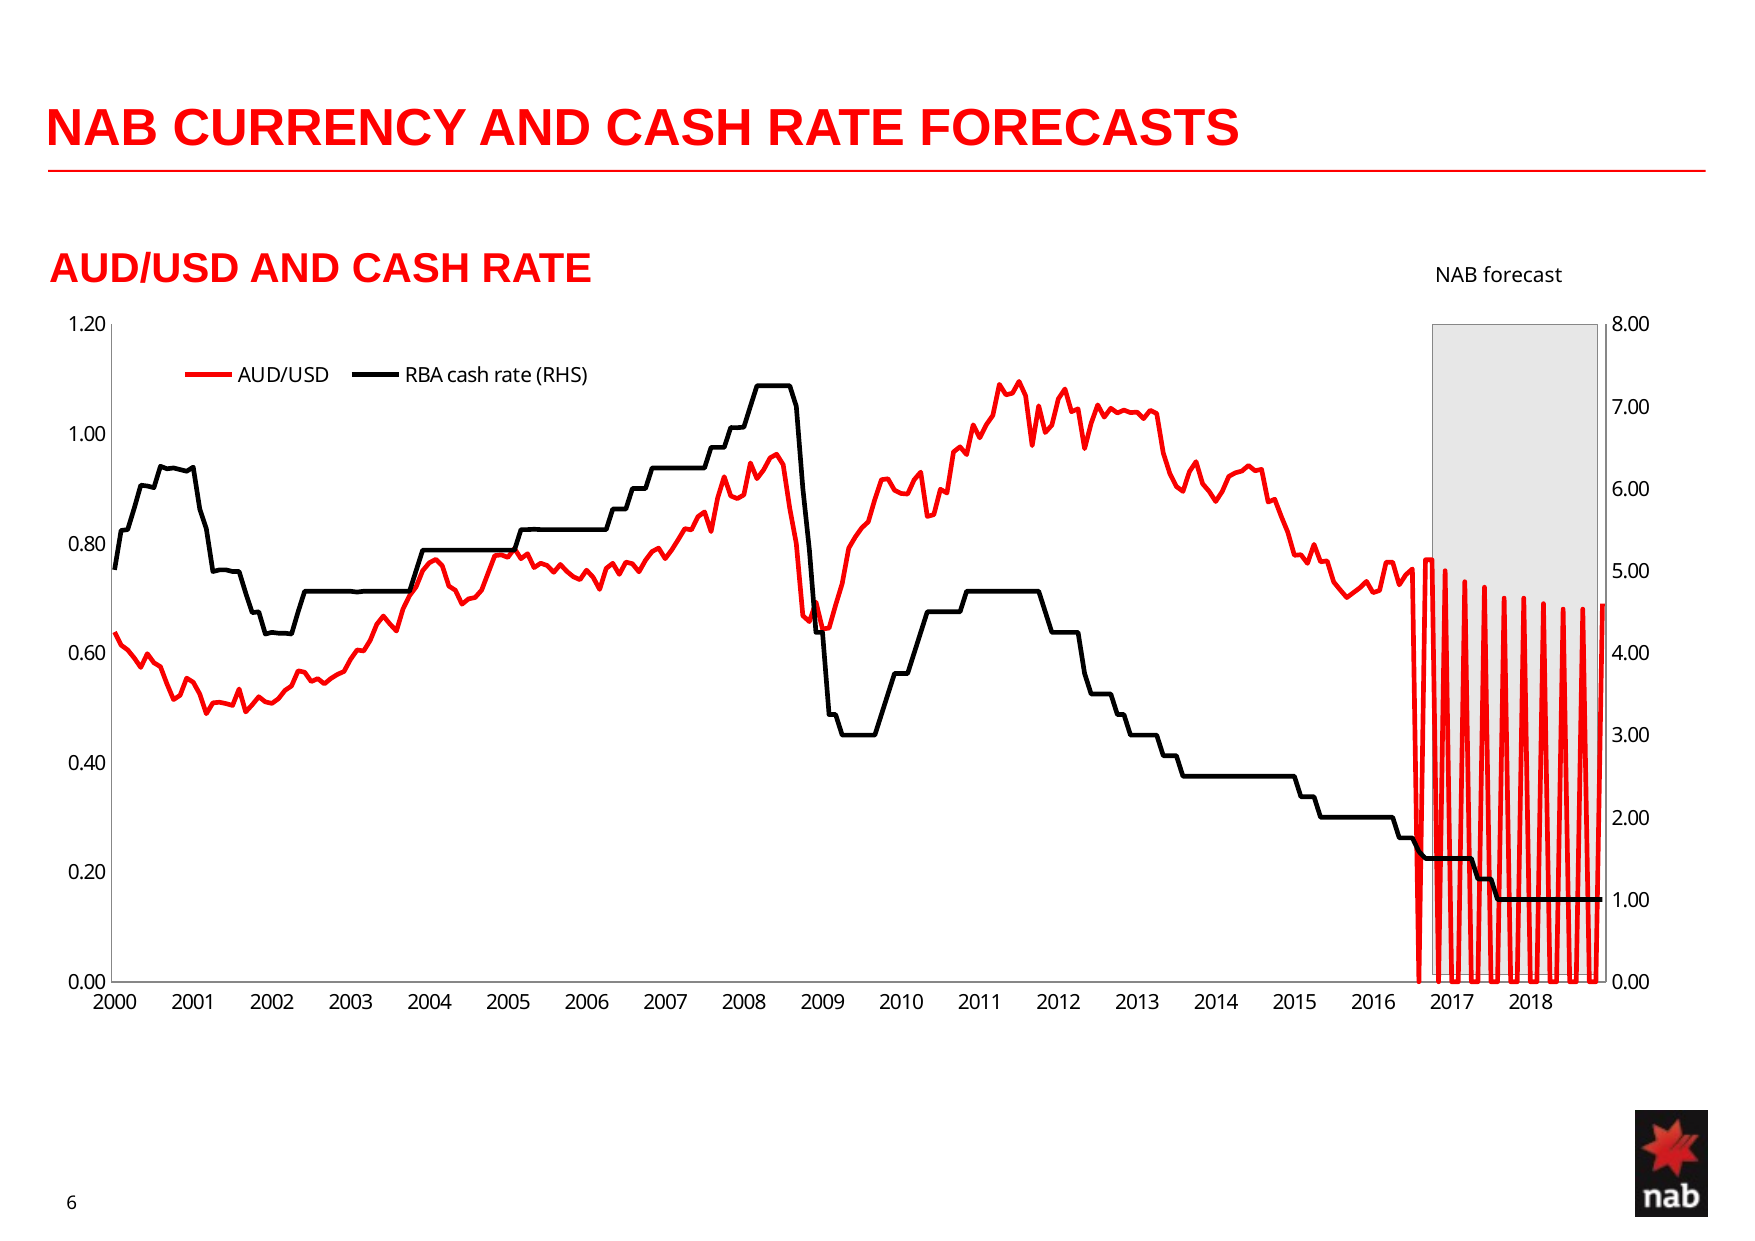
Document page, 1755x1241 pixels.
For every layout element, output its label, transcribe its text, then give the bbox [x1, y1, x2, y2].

slide_number 6 [48, 1181, 125, 1236]
list AUD/USD and cash rate [48, 257, 826, 291]
chart [38, 300, 1669, 1070]
picture [1635, 1110, 1708, 1217]
title NAB CURRENCY AND CASH RATE FORECASTS [45, 27, 1707, 165]
text_box NAB forecast [1420, 253, 1715, 302]
